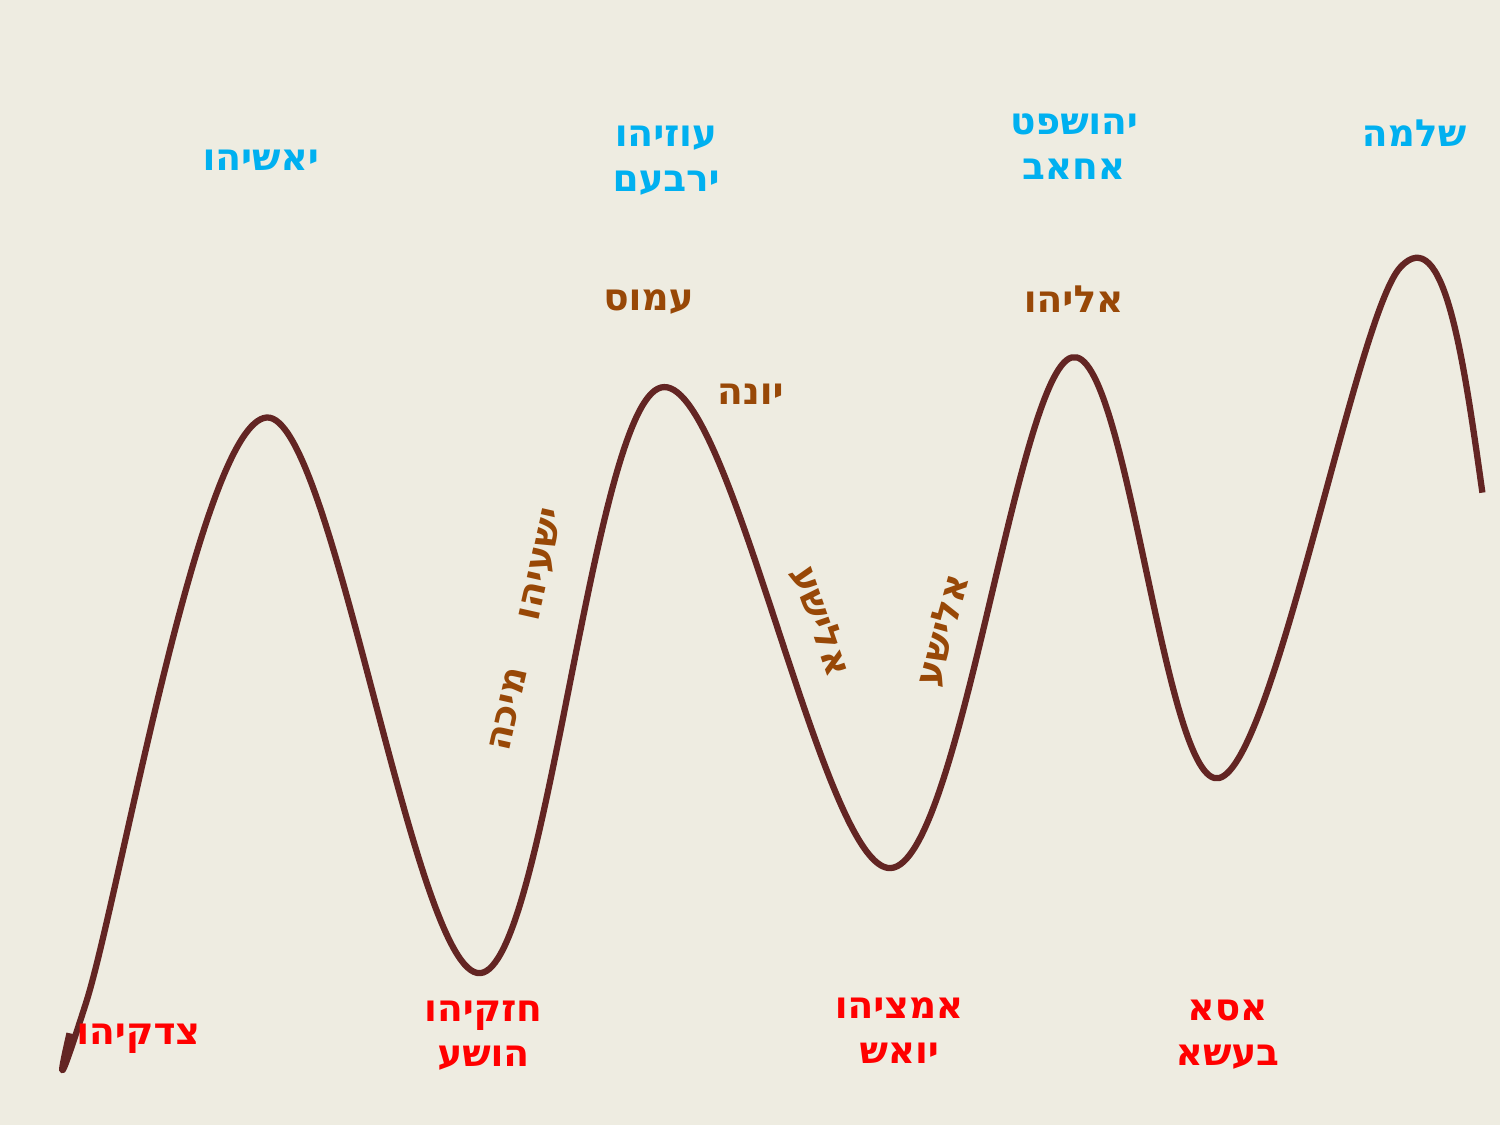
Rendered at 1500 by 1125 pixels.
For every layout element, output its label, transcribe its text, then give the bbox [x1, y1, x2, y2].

text_box צדקיהו [55, 999, 221, 1060]
text_box אמציהו יואש [816, 974, 982, 1079]
text_box שלמה [1331, 101, 1497, 162]
text_box עוזיהו ירבעם [583, 101, 749, 207]
text_box אלישע [768, 532, 879, 709]
text_box [87, 257, 1483, 999]
text_box יהושפט אחאב [991, 89, 1157, 195]
text_box אסא בעשא [1144, 975, 1311, 1081]
text_box חזקיהו הושע [400, 976, 566, 1082]
text_box יאשיהו [178, 125, 344, 186]
text_box יונה [667, 360, 834, 420]
text_box אליהו [991, 267, 1157, 327]
text_box ישעיהו מיכה [451, 442, 591, 815]
text_box עמוס [565, 265, 732, 326]
text_box אלישע [888, 541, 991, 717]
text_box [62, 1060, 68, 1071]
